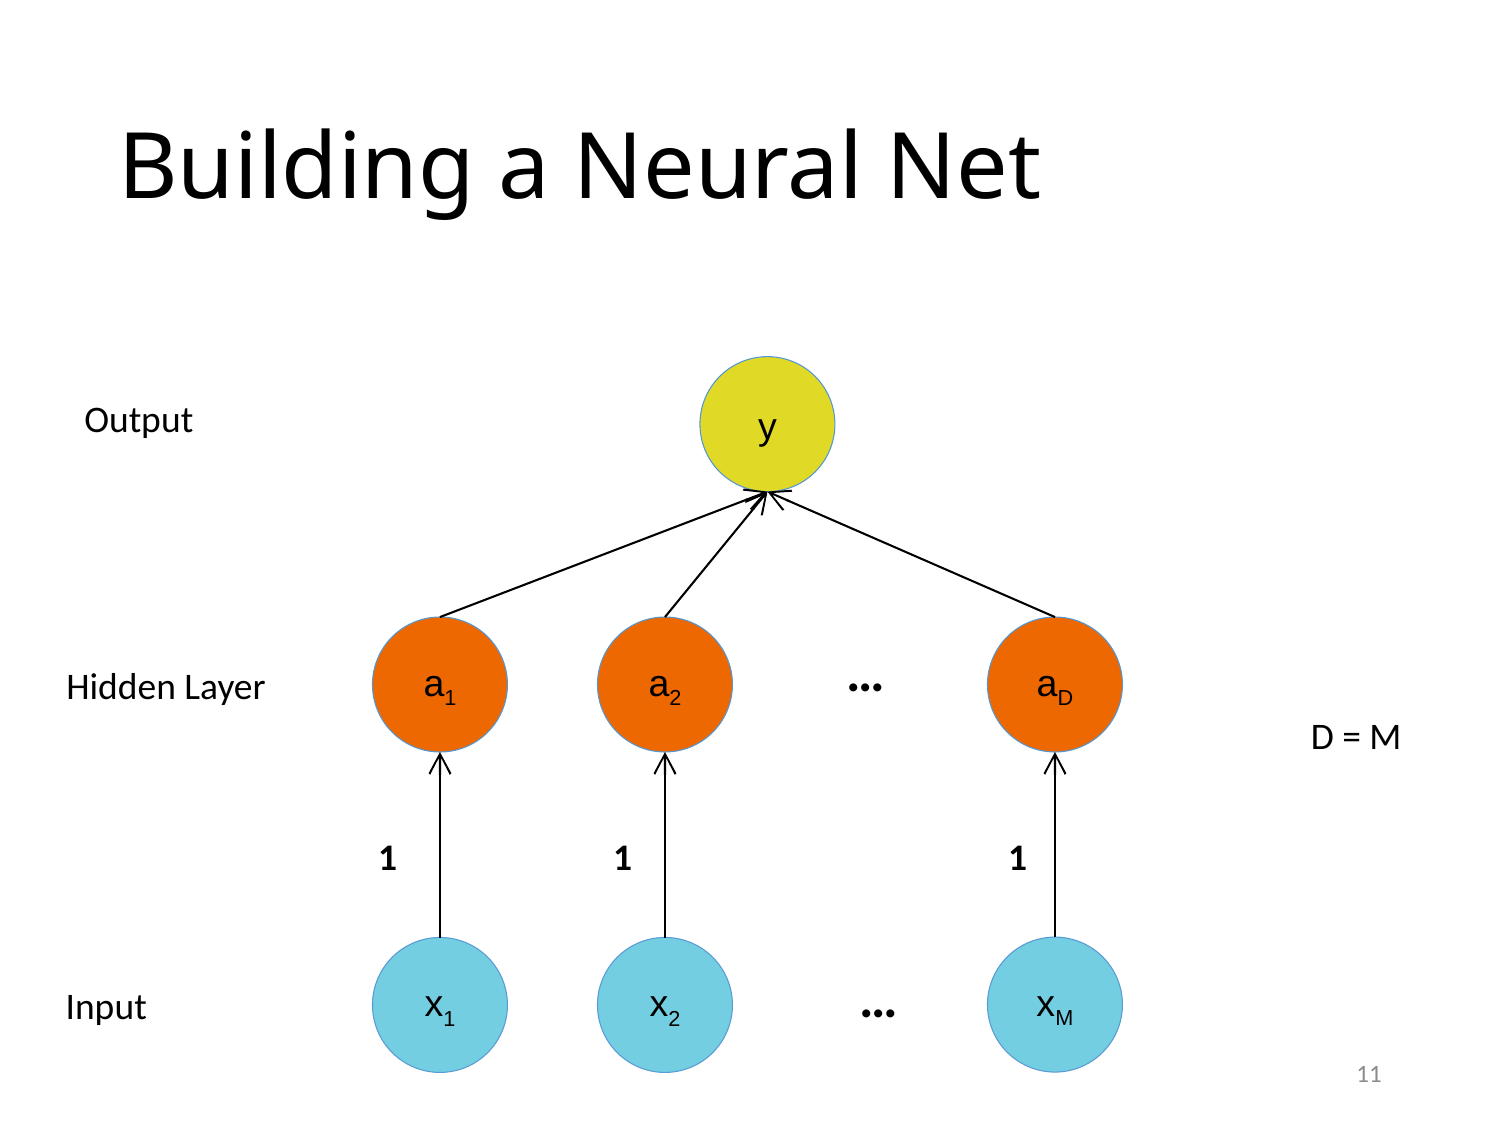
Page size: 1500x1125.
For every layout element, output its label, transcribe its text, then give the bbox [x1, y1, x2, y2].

text_box Output [69, 387, 282, 448]
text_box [848, 410, 974, 699]
text_box x2 [596, 936, 733, 1073]
text_box 1 [350, 825, 425, 886]
slide_number 11 [1059, 1042, 1397, 1103]
text_box a1 [371, 616, 508, 753]
text_box 1 [585, 825, 661, 886]
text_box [540, 390, 667, 719]
text_box a2 [606, 616, 733, 753]
text_box xM [986, 936, 1123, 1073]
text_box D = M [1187, 704, 1500, 765]
text_box … [822, 630, 910, 710]
text_box 1 [980, 825, 1054, 886]
text_box Hidden Layer [0, 654, 335, 715]
text_box y [699, 356, 836, 491]
text_box aD [986, 616, 1123, 753]
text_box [653, 503, 779, 606]
text_box x1 [371, 936, 508, 1073]
title Building a Neural Net [103, 59, 1397, 278]
text_box … [834, 955, 923, 1036]
text_box Input [0, 974, 213, 1035]
